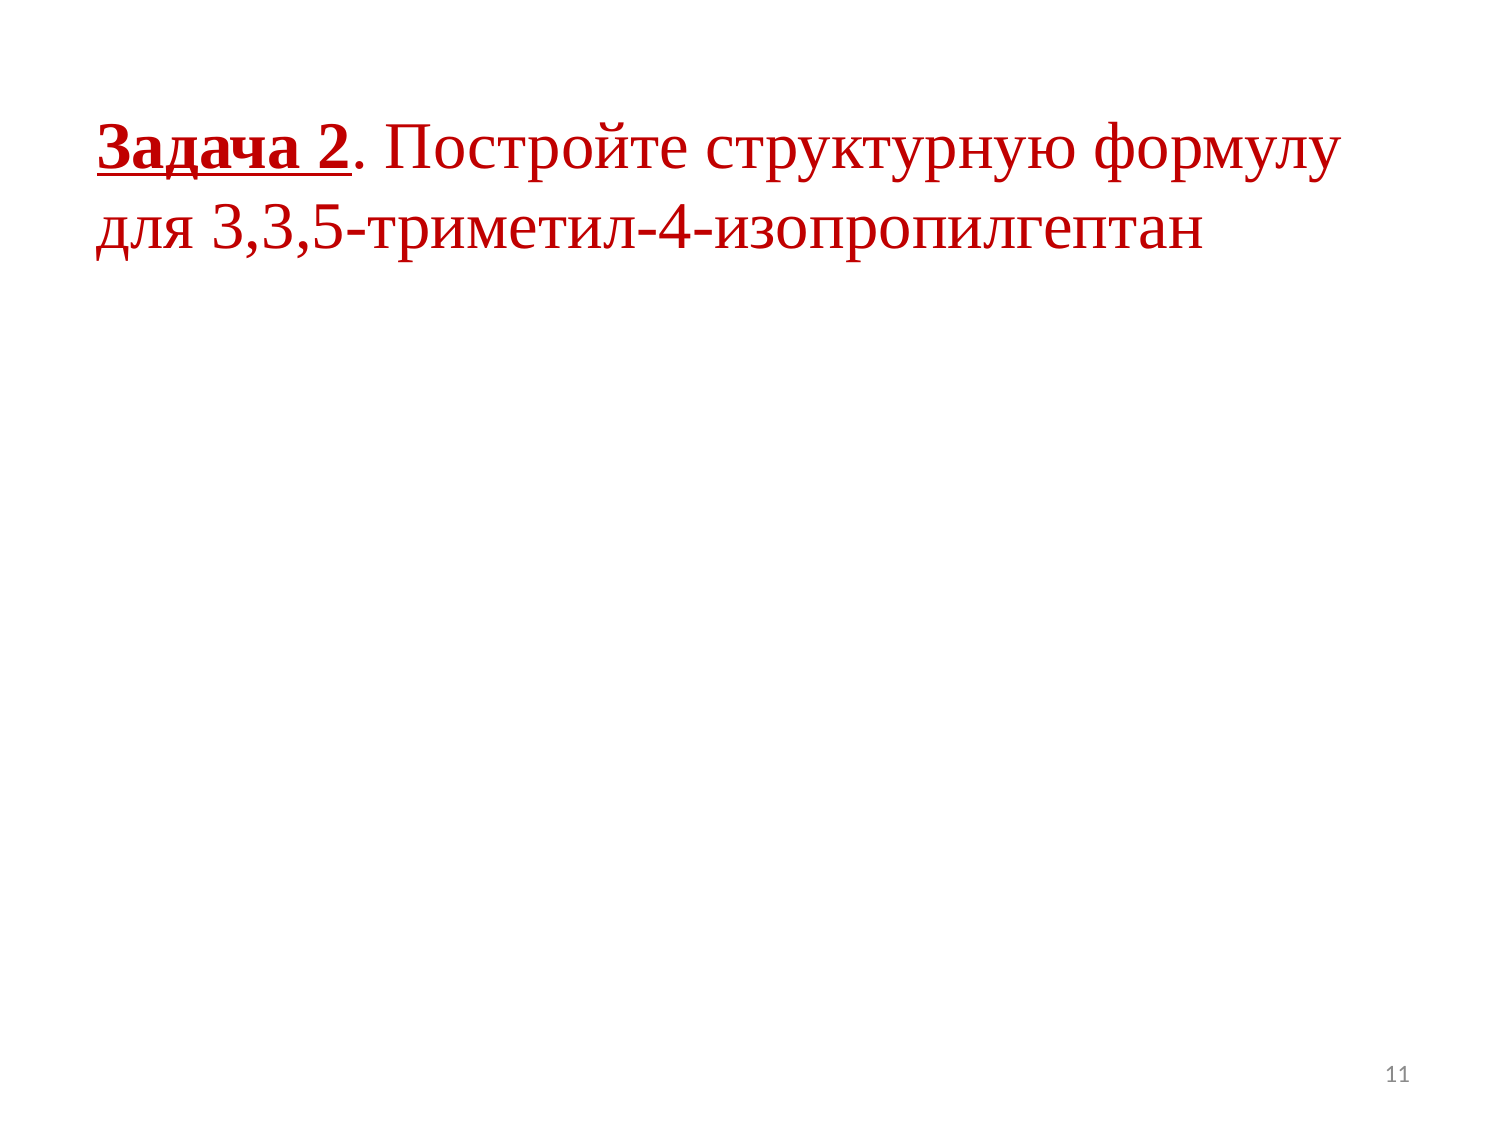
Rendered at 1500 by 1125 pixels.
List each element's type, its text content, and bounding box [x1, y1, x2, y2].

text_box Задача 2. Постройте структурную формулу для 3,3,5-триметил-4-изопропилгептан [82, 94, 1425, 268]
slide_number 11 [1074, 1042, 1425, 1103]
